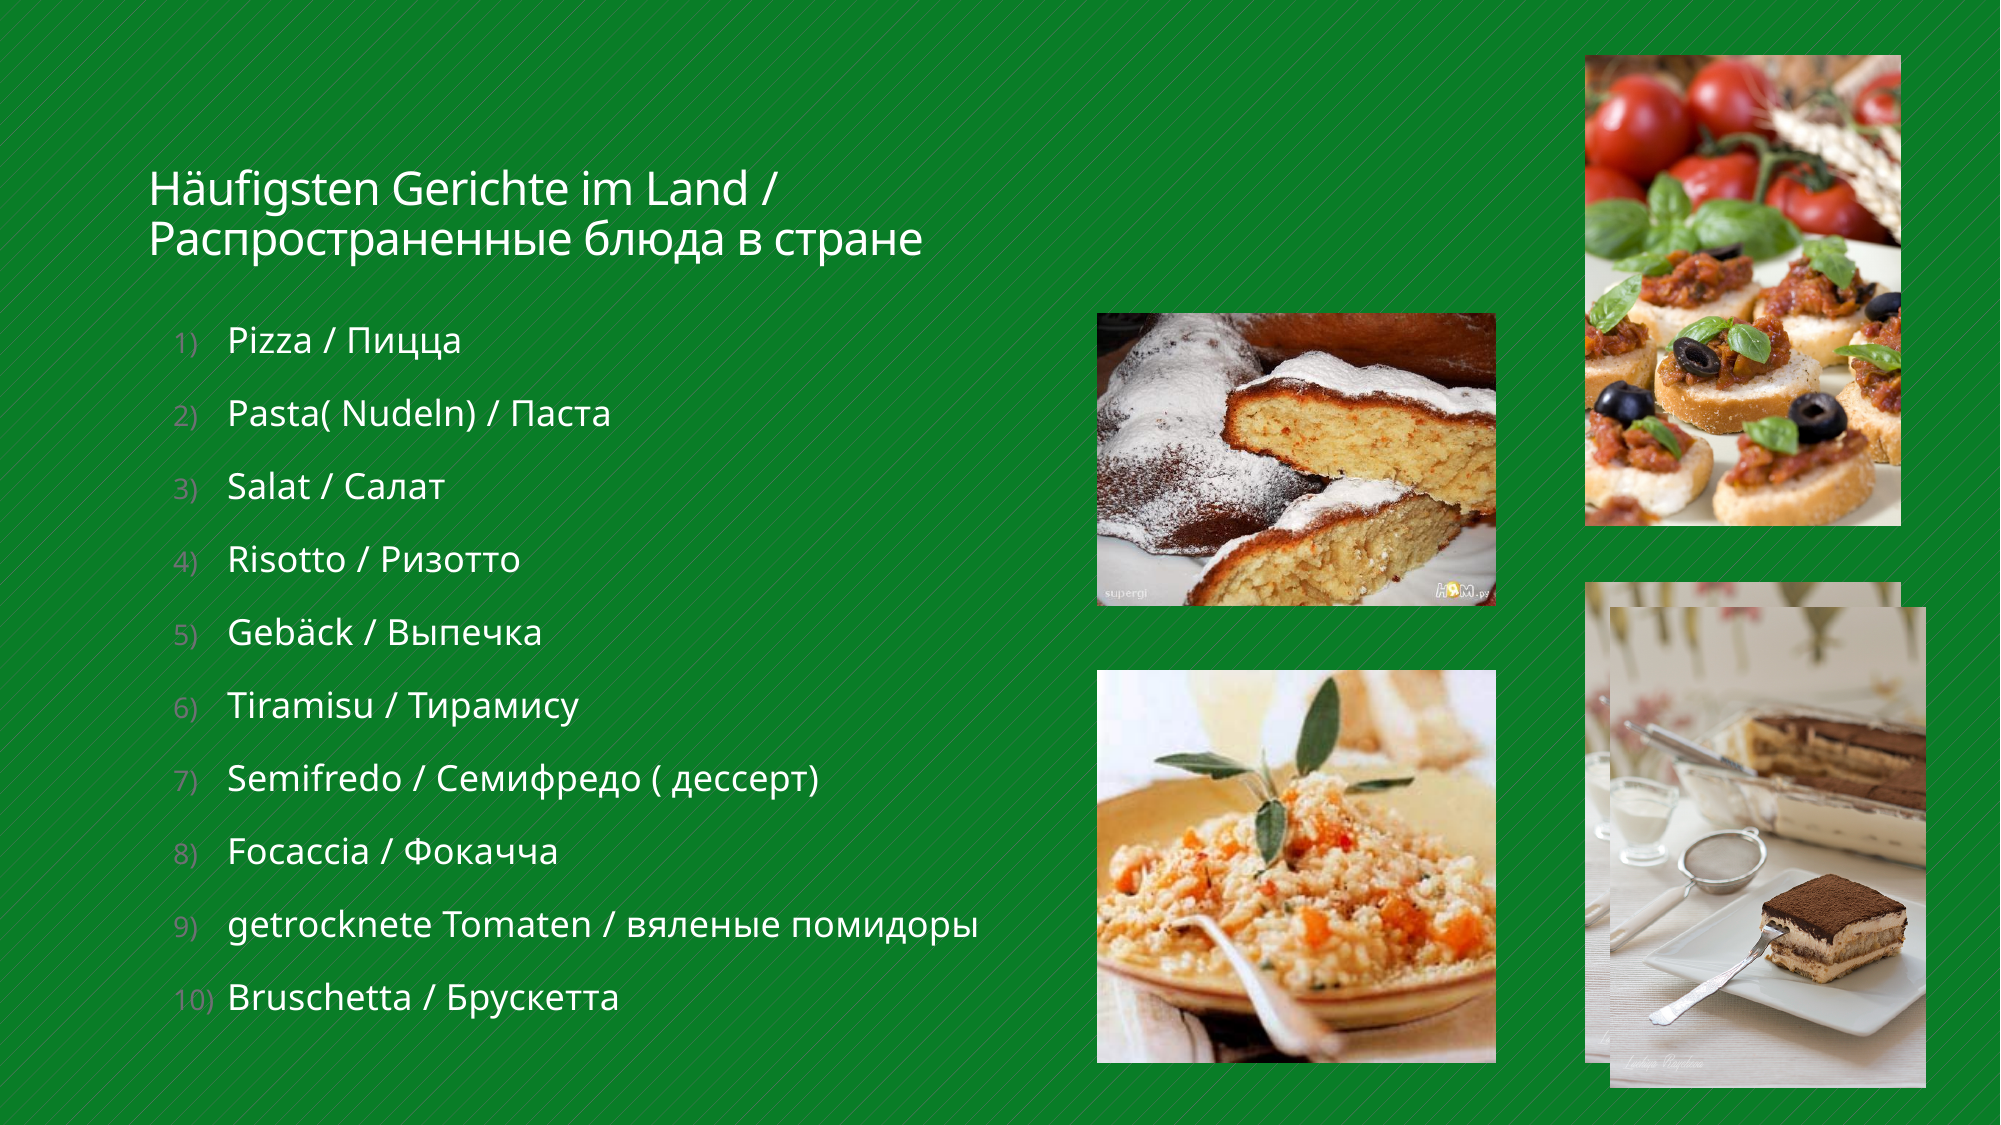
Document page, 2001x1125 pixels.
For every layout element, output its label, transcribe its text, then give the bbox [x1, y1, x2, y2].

title Häufigsten Gerichte im Land / Распространенные блюда в стране [132, 55, 1580, 274]
picture [1585, 581, 1926, 1088]
list Pizza / Пицца Pasta( Nudeln) / Паста Salat / Салат Risotto / Ризотто Gebäck / Выпечка Tiramisu / Тирамису Semifredo / Семифредо ( дессерт) Focaccia / Фокачча getrocknete Tomaten / вяленые помидоры Bruschetta / Брускетта [158, 313, 1569, 1028]
picture [1585, 55, 1901, 526]
picture [1097, 313, 1497, 607]
picture [1097, 670, 1497, 1063]
